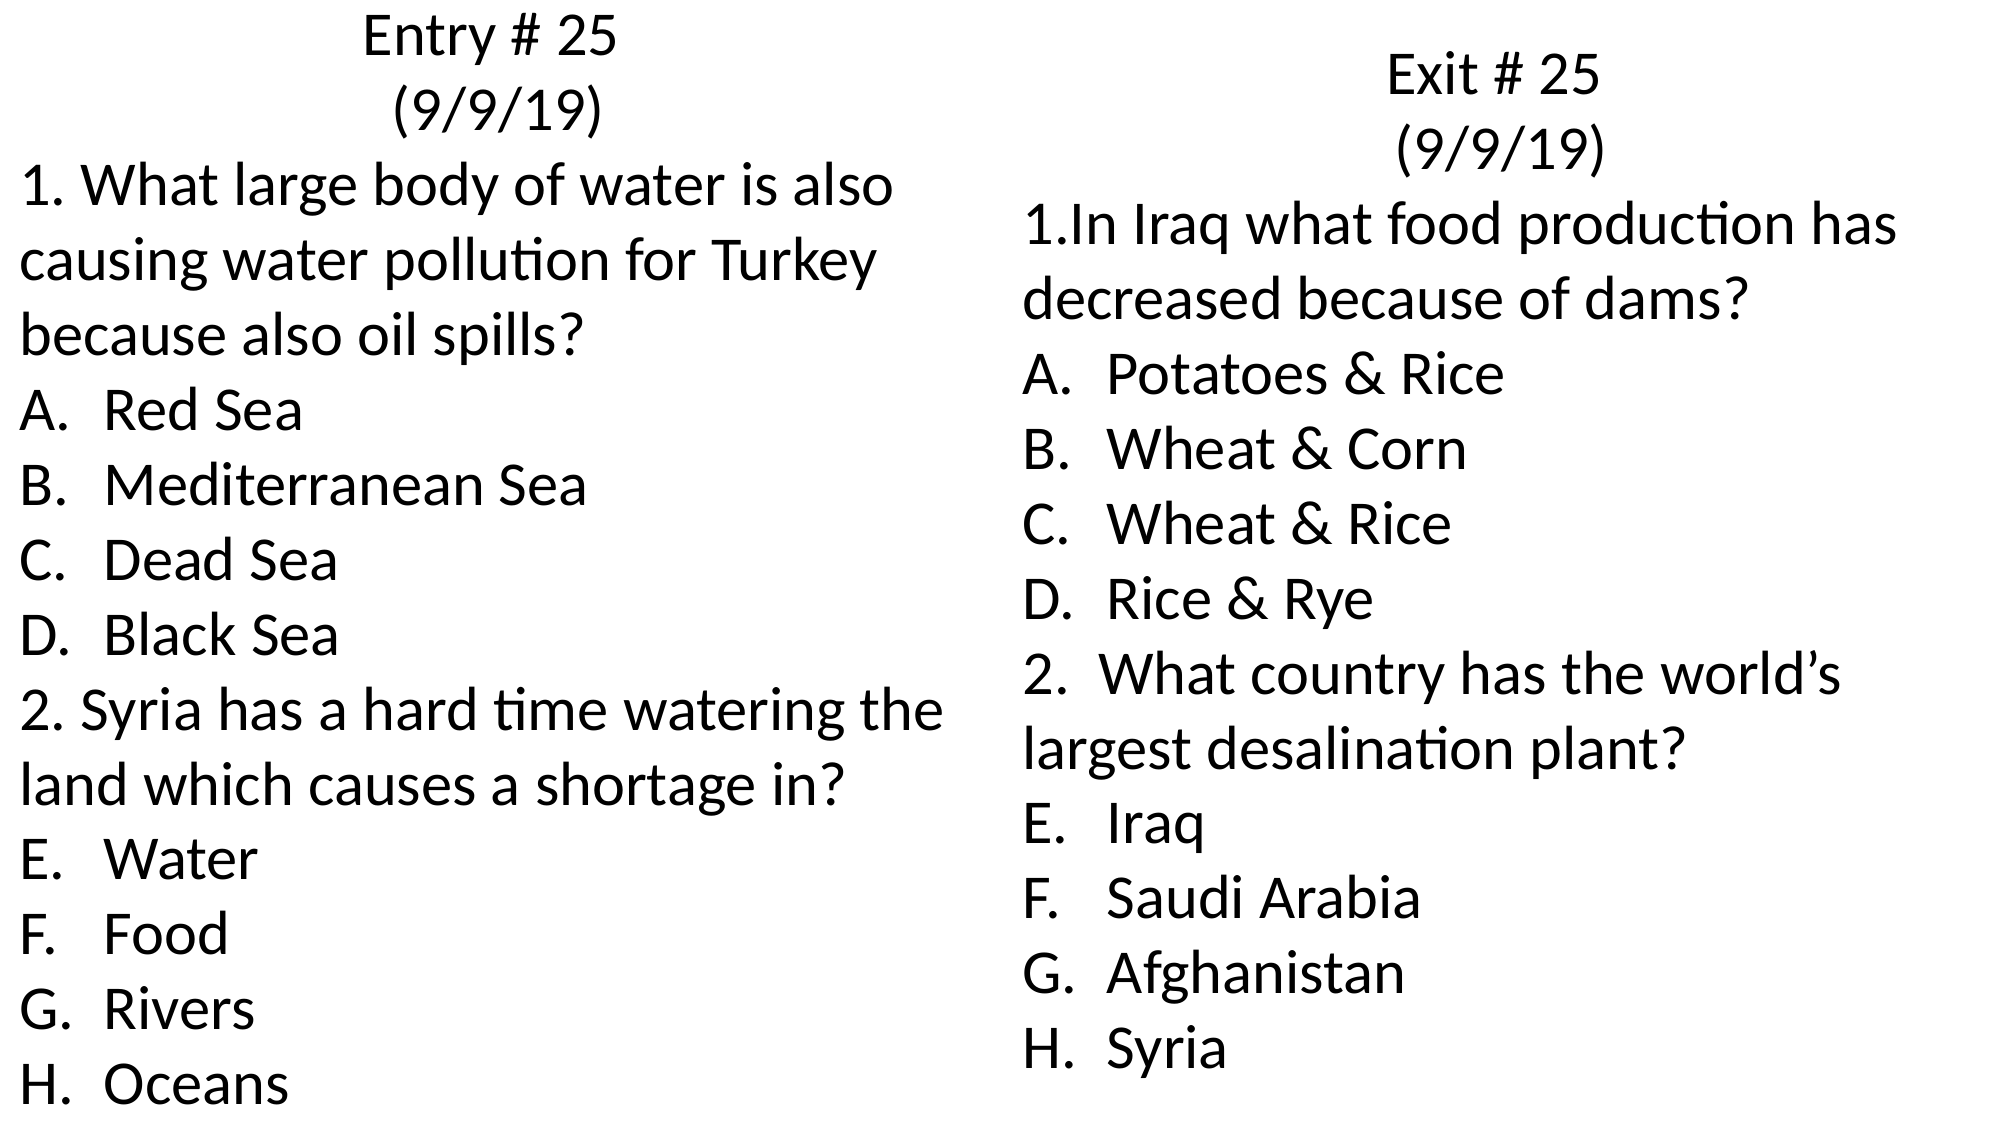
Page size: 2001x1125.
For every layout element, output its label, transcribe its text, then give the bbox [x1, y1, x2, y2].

text_box Entry # 25 (9/9/19) 1. What large body of water is also causing water pollution for Turkey because also oil spills? Red Sea Mediterranean Sea Dead Sea Black Sea 2. Syria has a hard time watering the land which causes a shortage in? Water Food Rivers Oceans [4, 0, 993, 1125]
text_box Exit # 25 (9/9/19) 1.In Iraq what food production has decreased because of dams? Potatoes & Rice Wheat & Corn Wheat & Rice Rice & Rye 2. What country has the world’s largest desalination plant? Iraq Saudi Arabia Afghanistan Syria [1007, 24, 1996, 1089]
